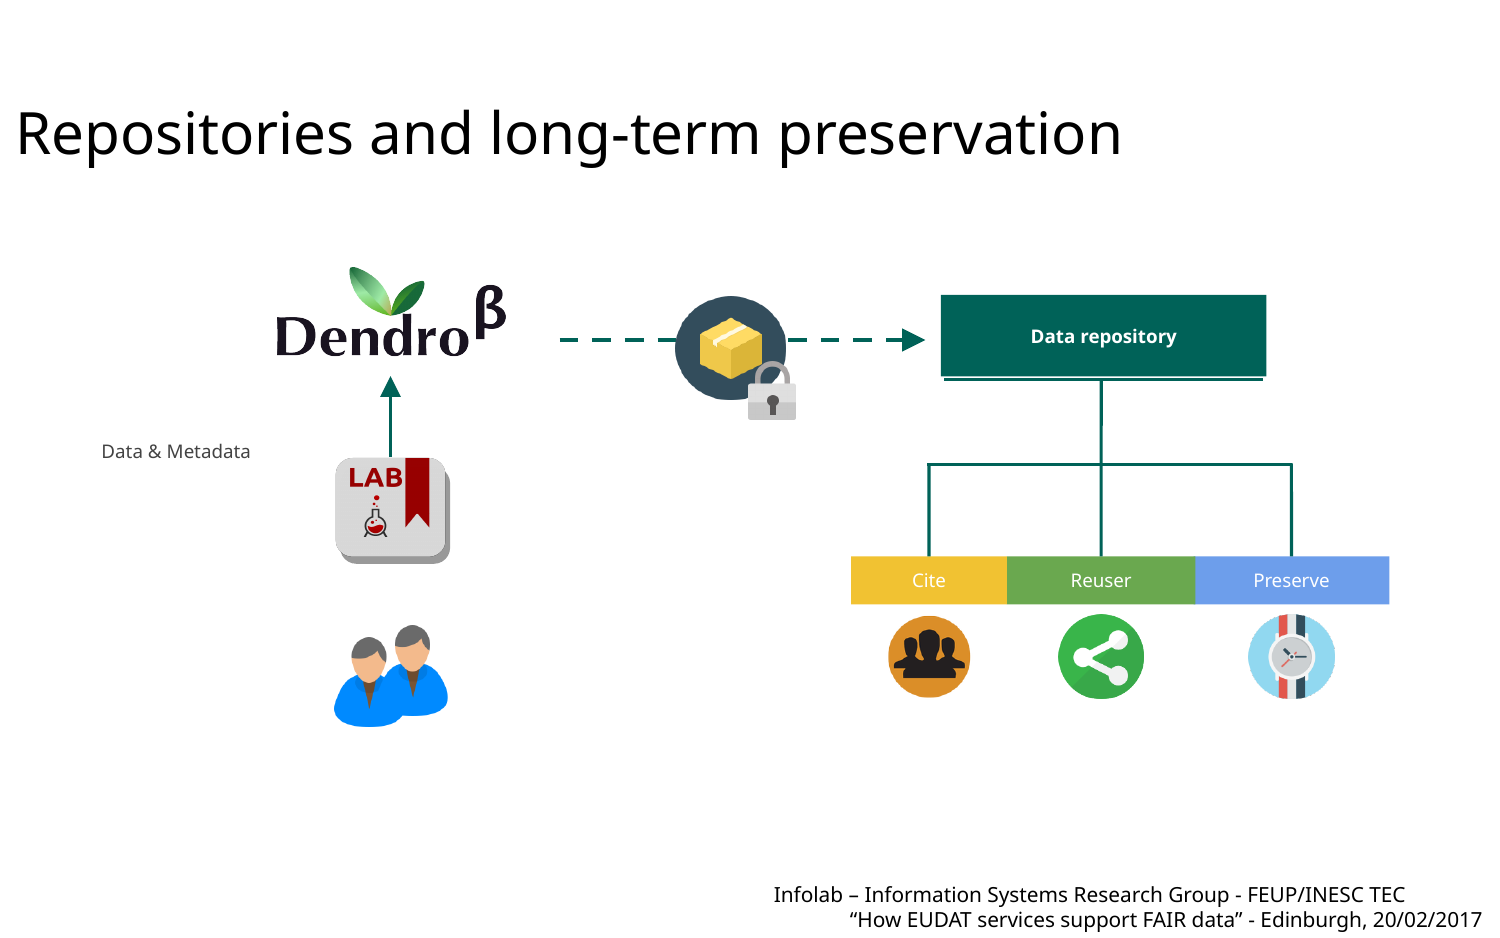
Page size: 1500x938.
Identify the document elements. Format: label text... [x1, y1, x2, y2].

title Repositories and long-term preservation [0, 80, 1398, 186]
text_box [50, 256, 1390, 727]
text_box Infolab – Information Systems Research Group - FEUP/INESC TEC “How EUDAT services support FAIR data” - Edinburgh, 20/02/2017 [0, 873, 1498, 938]
